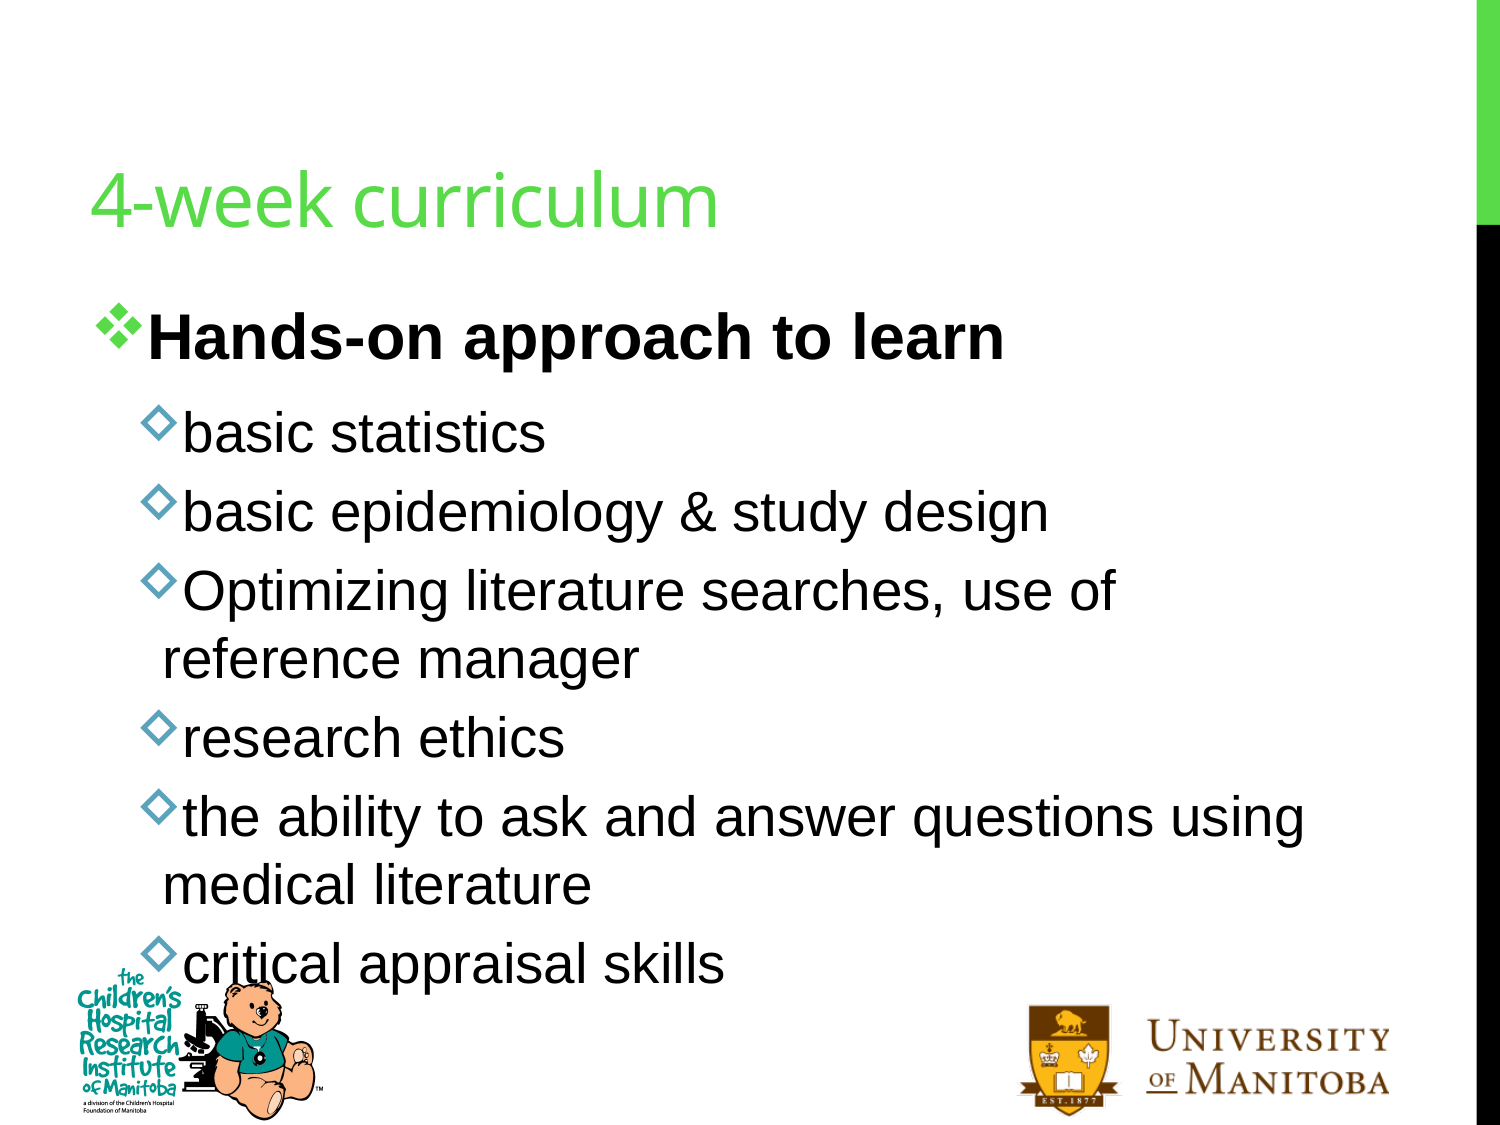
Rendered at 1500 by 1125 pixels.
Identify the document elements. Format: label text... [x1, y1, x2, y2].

title 4-week curriculum [75, 25, 1325, 250]
list Hands-on approach to learn basic statistics basic epidemiology & study design Optimizing literature searches, use of reference manager research ethics the ability to ask and answer questions using medical literature critical appraisal skills [75, 287, 1325, 1005]
picture [75, 1005, 323, 1122]
